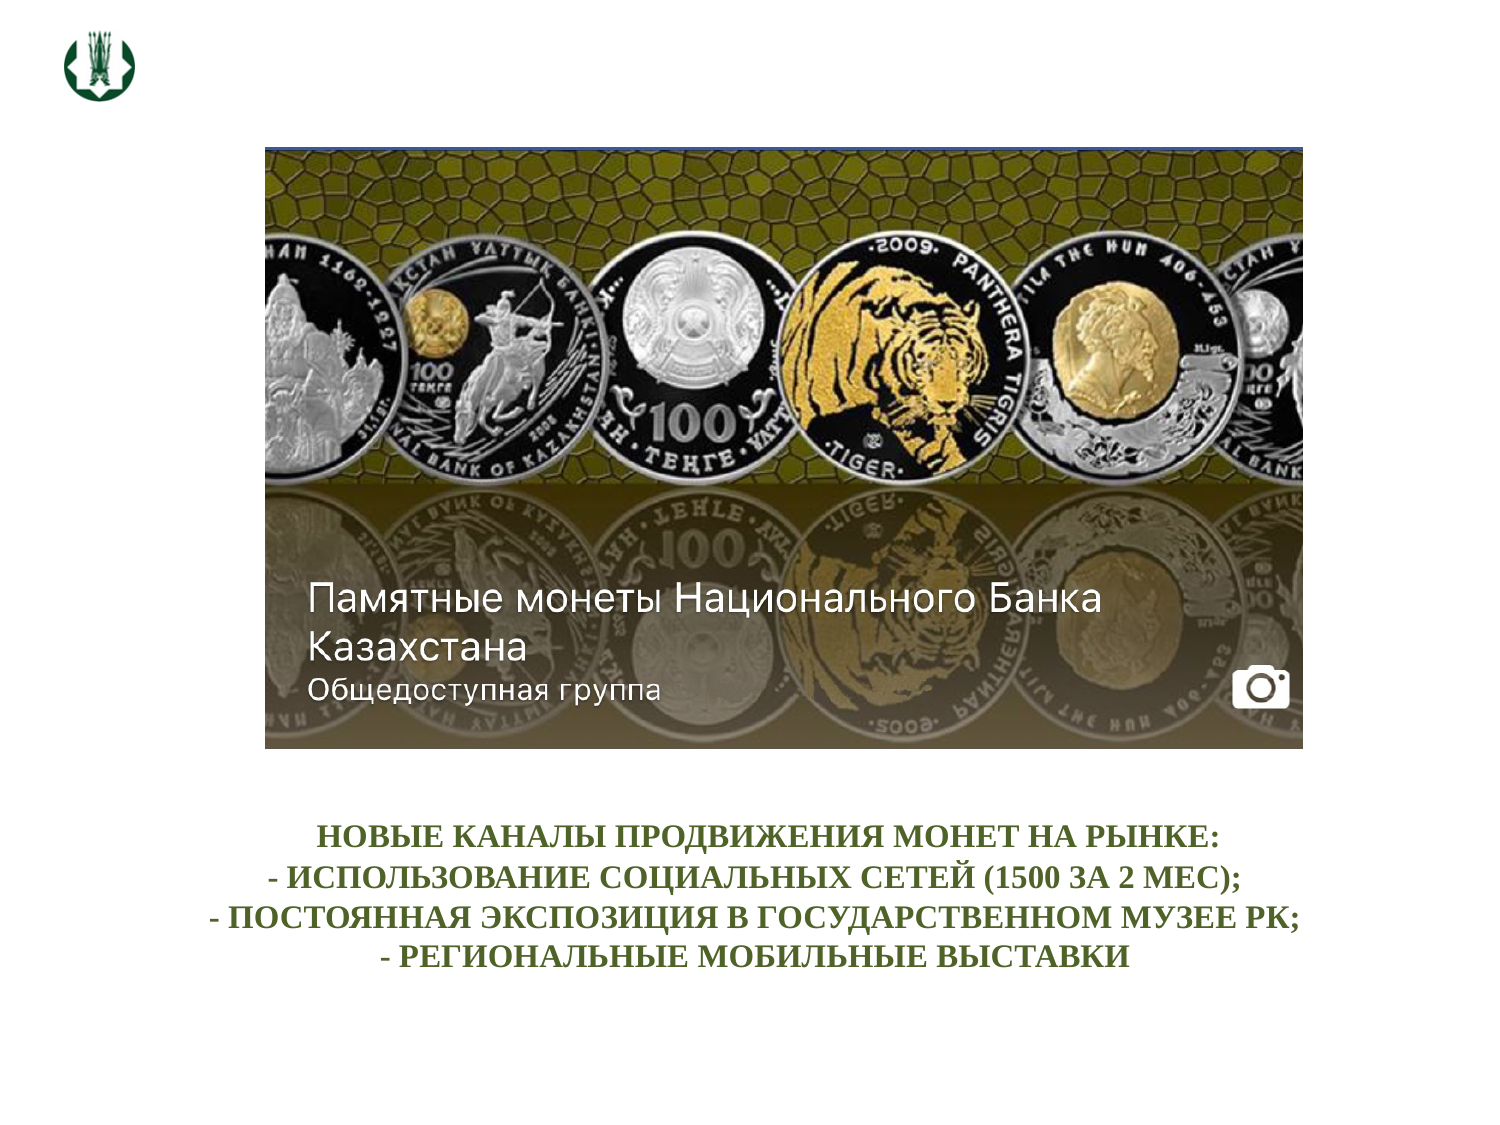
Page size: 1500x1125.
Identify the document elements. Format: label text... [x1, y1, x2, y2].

title Новые каналы продвижения монет на рынке: - Использование социальных сетей (1500 за 2 мес); - Постоянная экспозиция в государственном музее РК; - региональные Мобильные выставки [134, 798, 1376, 1023]
picture [265, 147, 1303, 751]
picture [64, 30, 136, 103]
